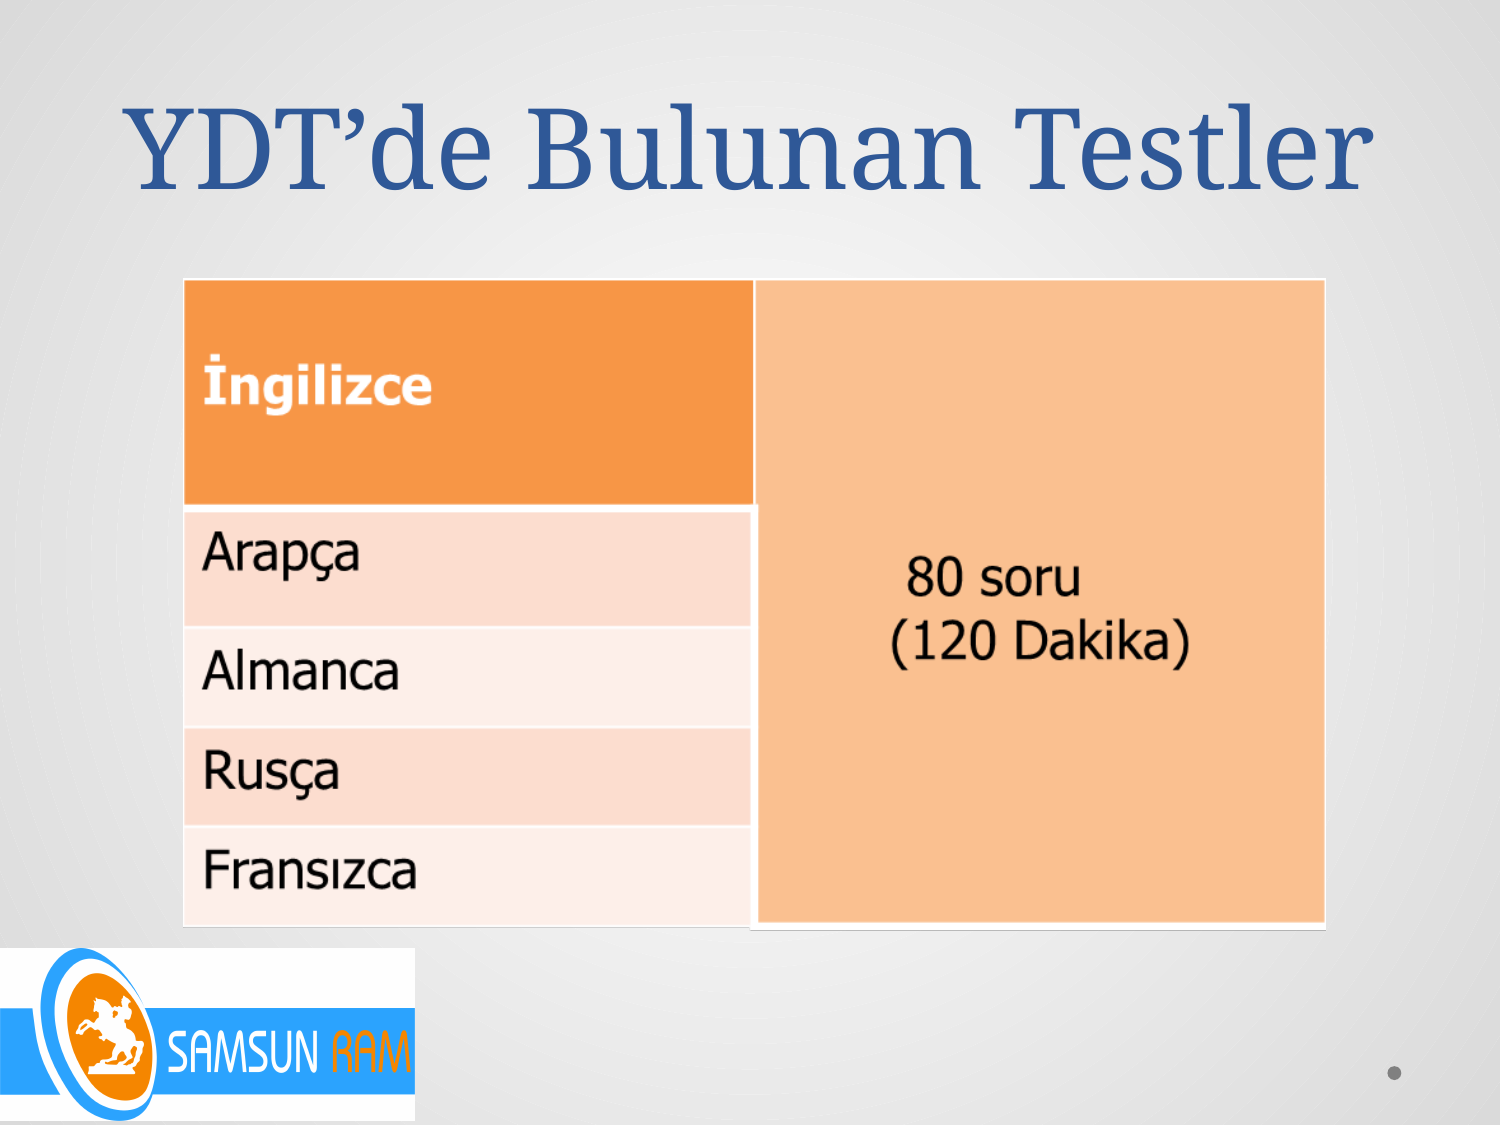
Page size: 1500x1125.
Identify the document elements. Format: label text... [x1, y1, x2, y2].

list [182, 278, 1326, 934]
picture [0, 947, 415, 1121]
title YDT’de Bulunan Testler [75, 0, 1425, 220]
